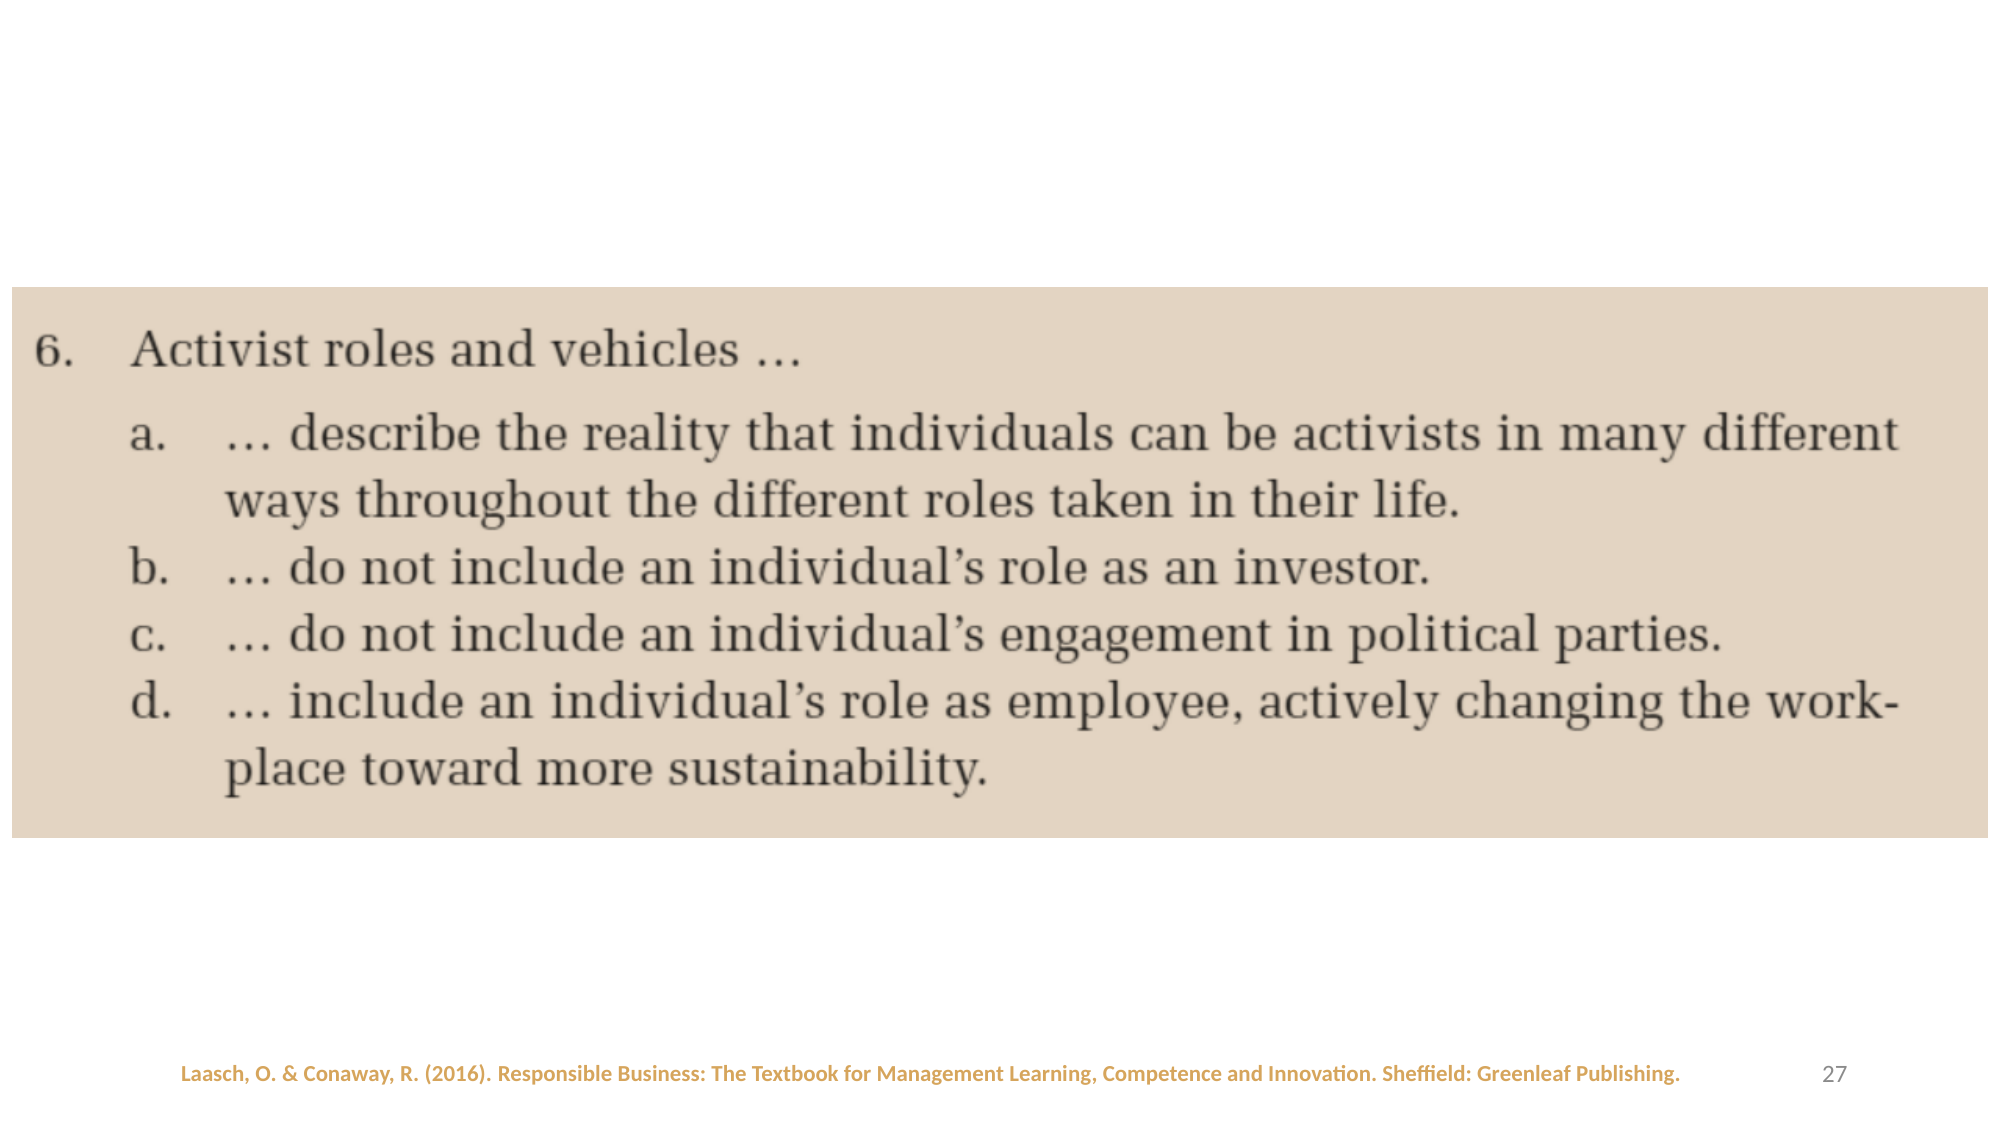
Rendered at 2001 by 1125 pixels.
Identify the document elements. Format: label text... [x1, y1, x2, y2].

slide_number 27 [1771, 1042, 1863, 1103]
picture [12, 287, 1988, 838]
footer Laasch, O. & Conaway, R. (2016). Responsible Business: The Textbook for Management Learning, Competence and Innovation. Sheffield: Greenleaf Publishing. [137, 1042, 1732, 1103]
